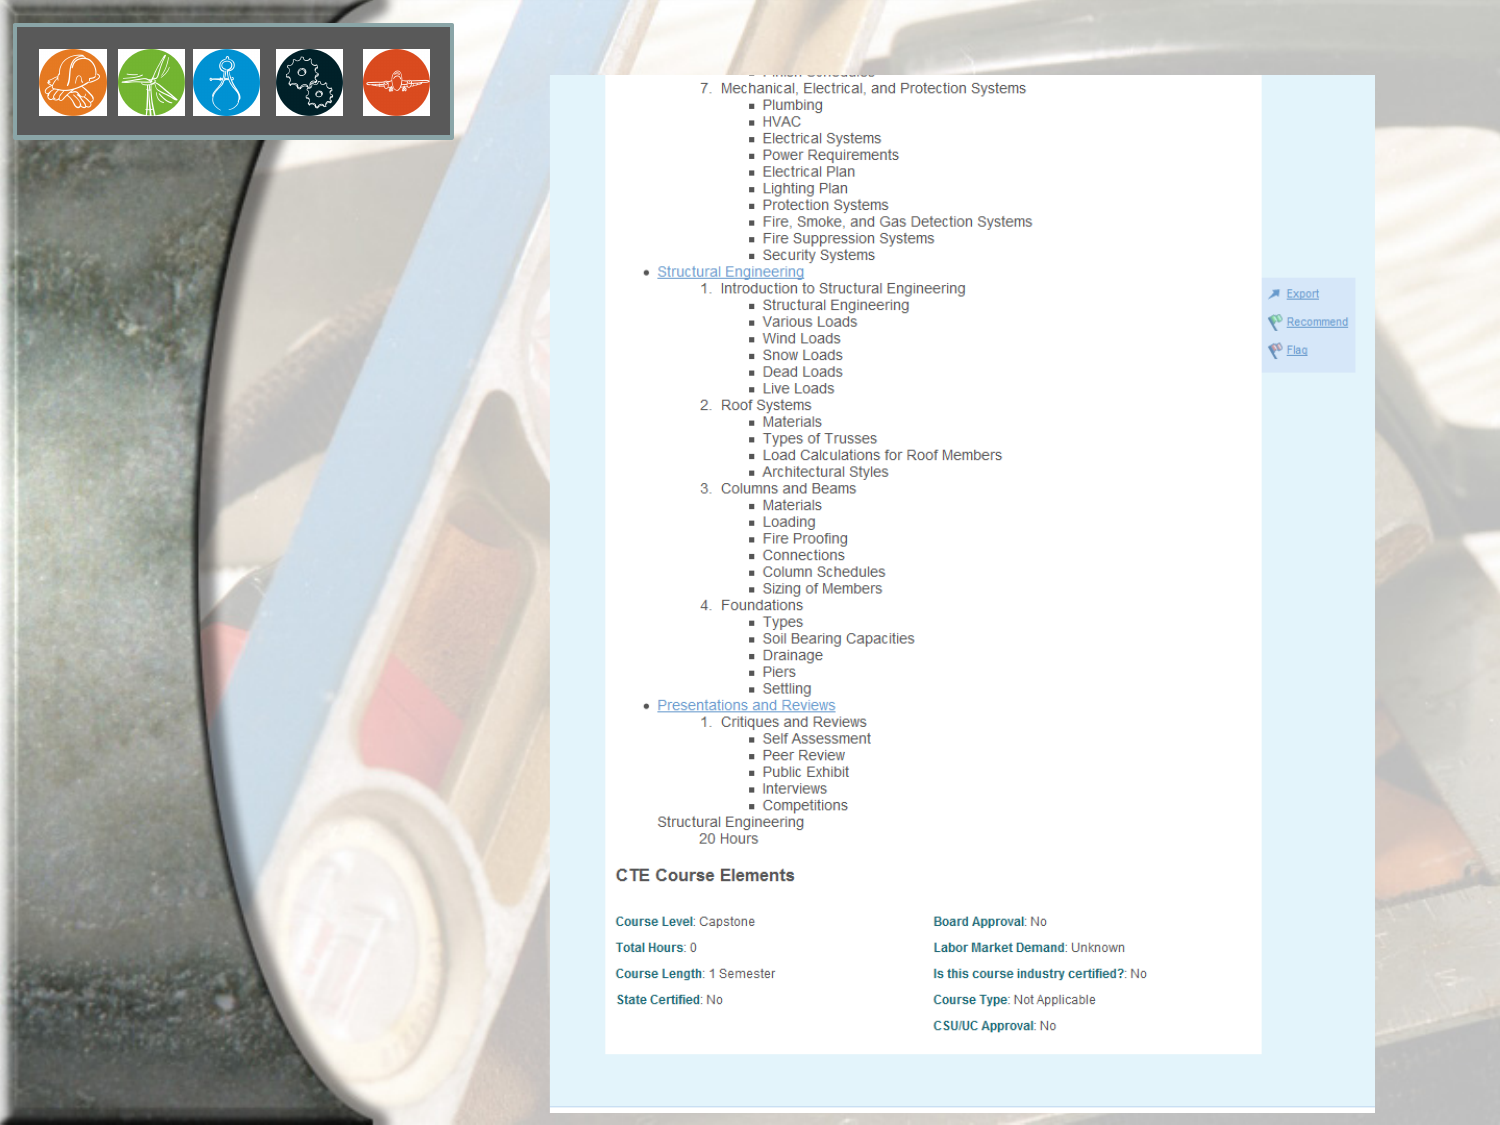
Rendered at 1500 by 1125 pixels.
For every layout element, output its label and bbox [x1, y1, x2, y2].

picture [0, 0, 1500, 1125]
text_box [14, 24, 453, 138]
